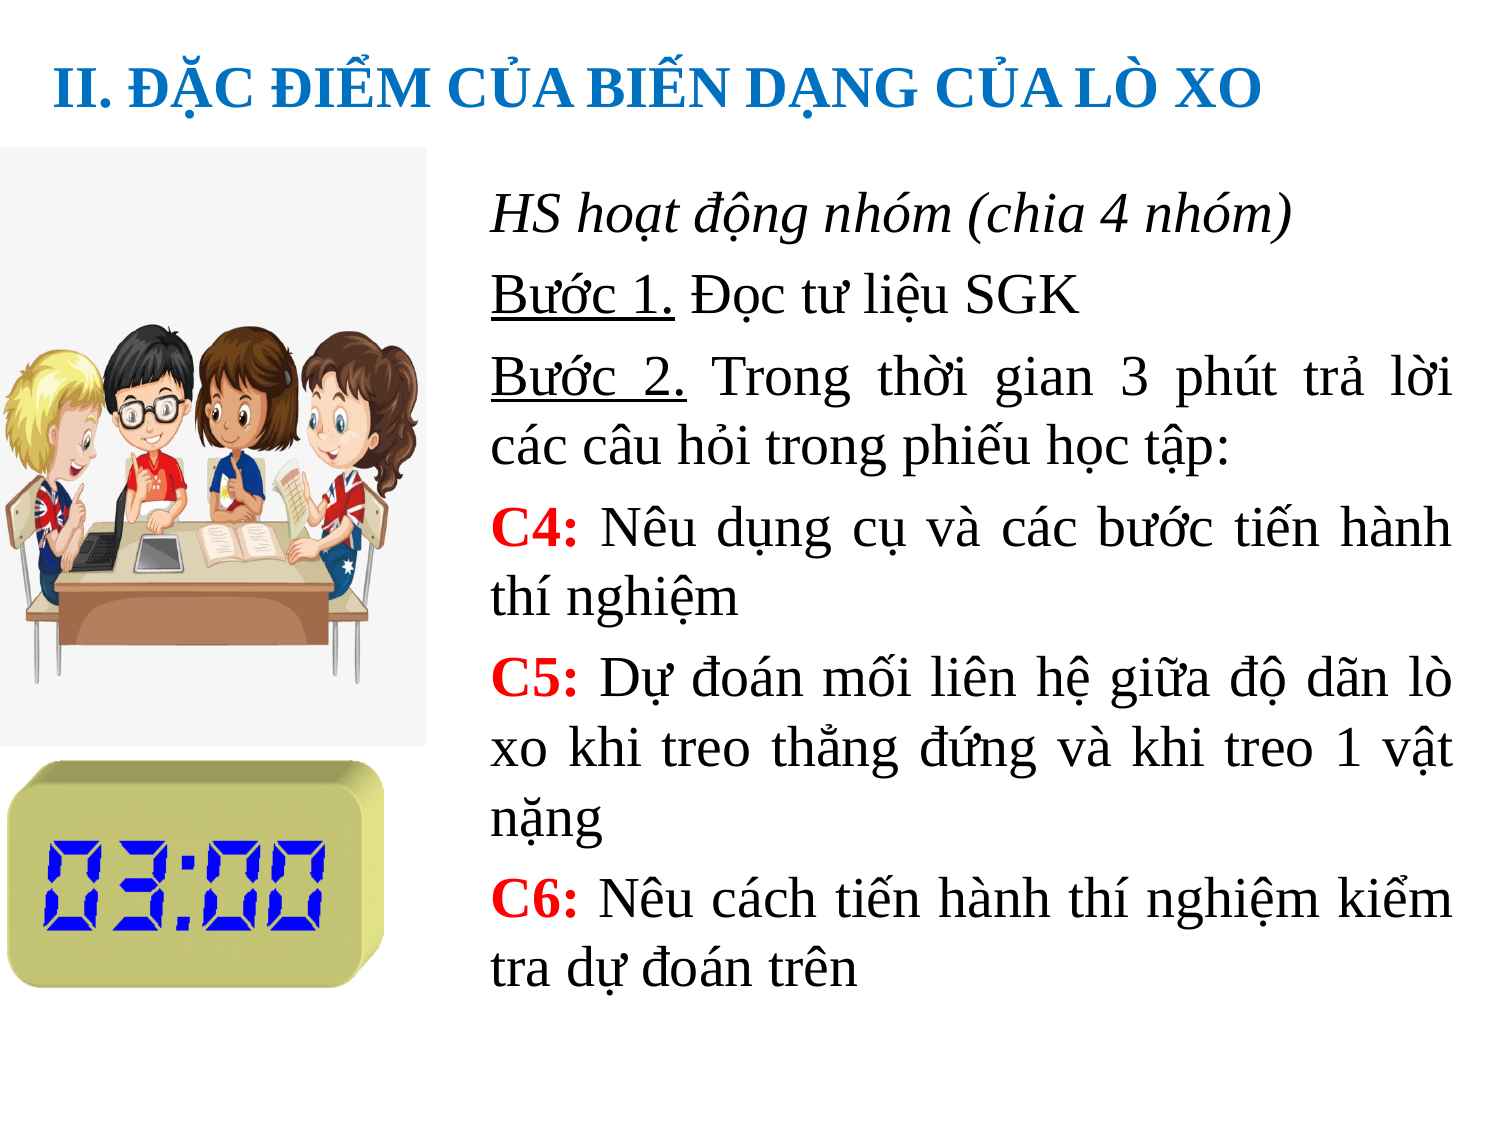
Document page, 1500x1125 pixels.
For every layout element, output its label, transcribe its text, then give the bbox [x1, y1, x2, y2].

picture [0, 147, 426, 746]
picture [6, 760, 384, 988]
title II. ĐẶC ĐIỂM CỦA BIẾN DẠNG CỦA LÒ XO [37, 19, 1445, 148]
list HS hoạt động nhóm (chia 4 nhóm) Bước 1. Đọc tư liệu SGK Bước 2. Trong thời gian 3 phút trả lời các câu hỏi trong phiếu học tập: C4: Nêu dụng cụ và các bước tiến hành thí nghiệm C5: Dự đoán mối liên hệ giữa độ dãn lò xo khi treo thẳng đứng và khi treo 1 vật nặng C6: Nêu cách tiến hành thí nghiệm kiểm tra dự đoán trên [475, 167, 1469, 1014]
